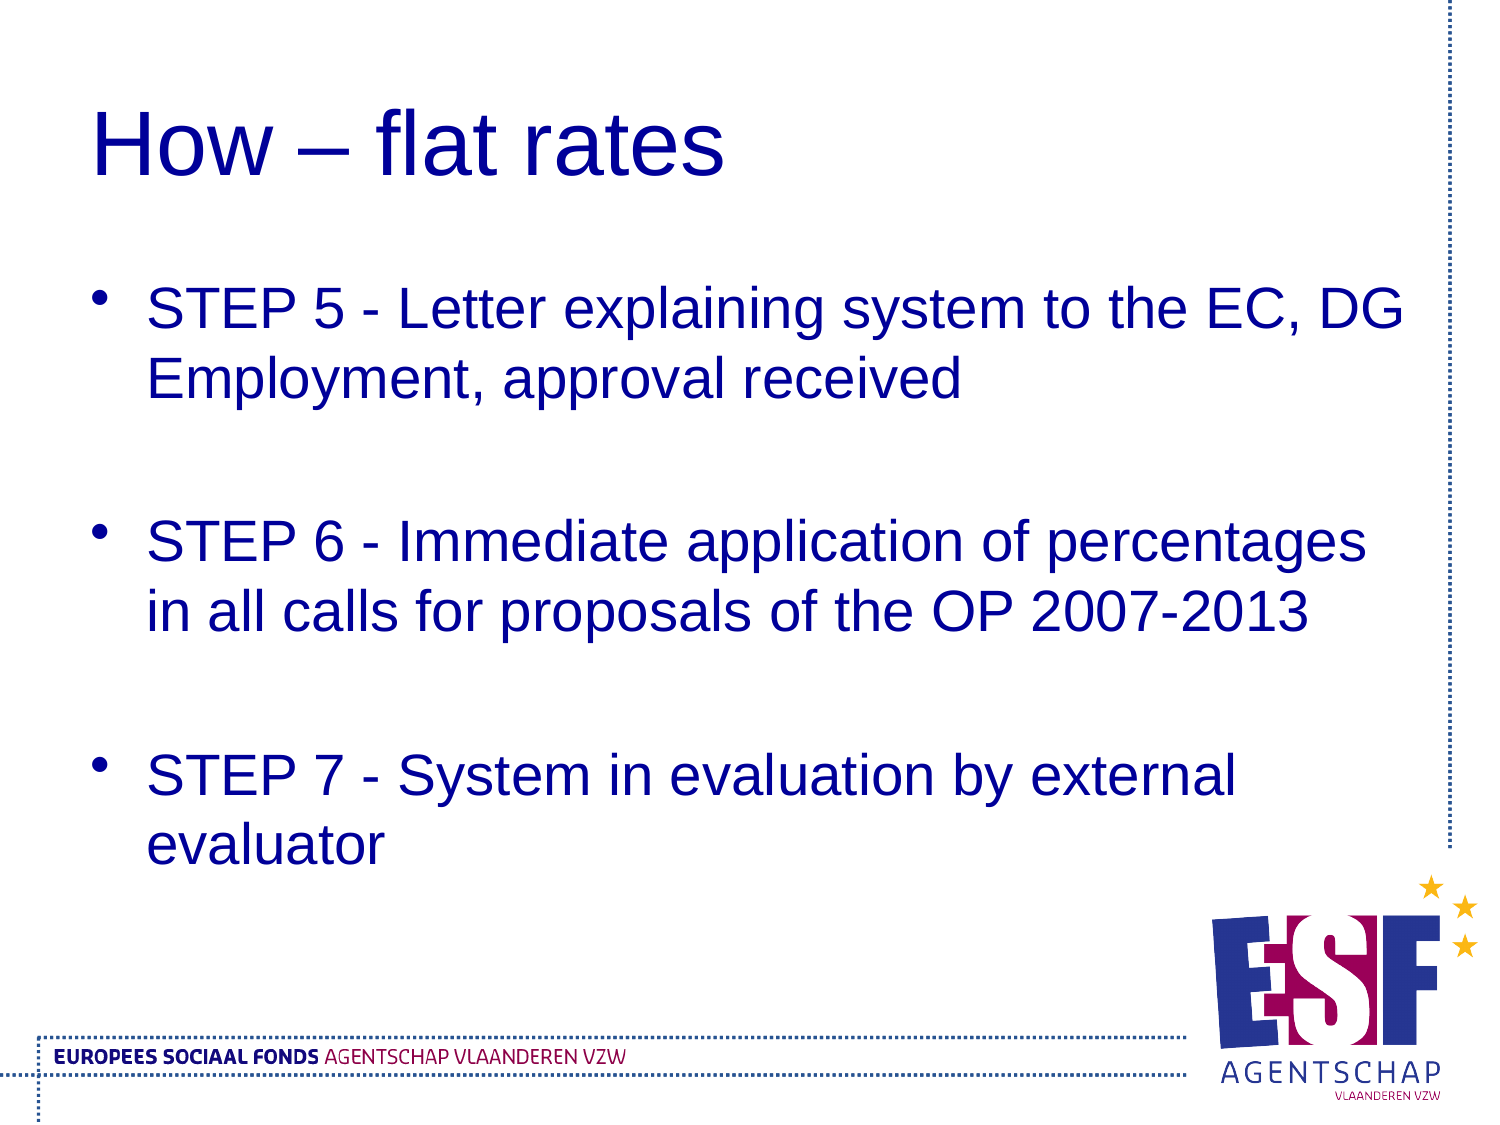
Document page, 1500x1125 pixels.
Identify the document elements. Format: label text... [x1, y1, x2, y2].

list STEP 5 - Letter explaining system to the EC, DG Employment, approval received STEP 6 - Immediate application of percentages in all calls for proposals of the OP 2007-2013 STEP 7 - System in evaluation by external evaluator [75, 262, 1425, 1005]
title How – flat rates [75, 45, 1425, 233]
picture [1212, 874, 1478, 1100]
picture [52, 1046, 627, 1069]
